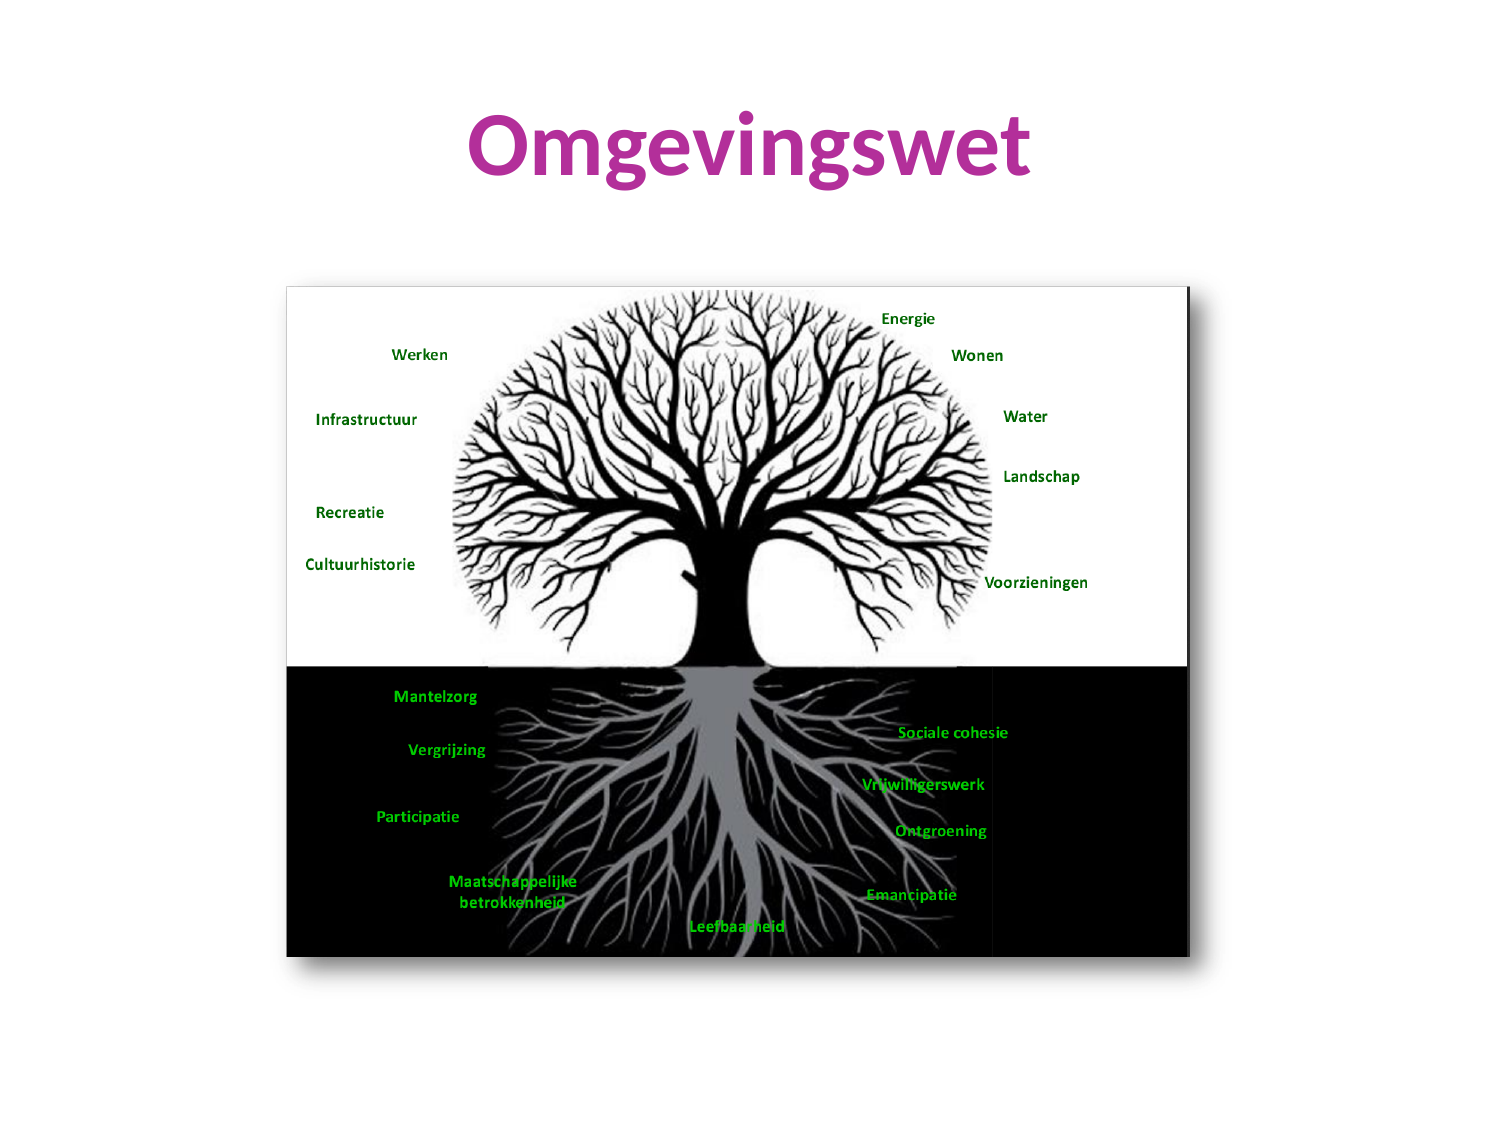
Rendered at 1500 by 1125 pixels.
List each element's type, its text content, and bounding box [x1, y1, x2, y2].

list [262, 262, 1238, 1006]
title Omgevingswet [75, 45, 1425, 233]
